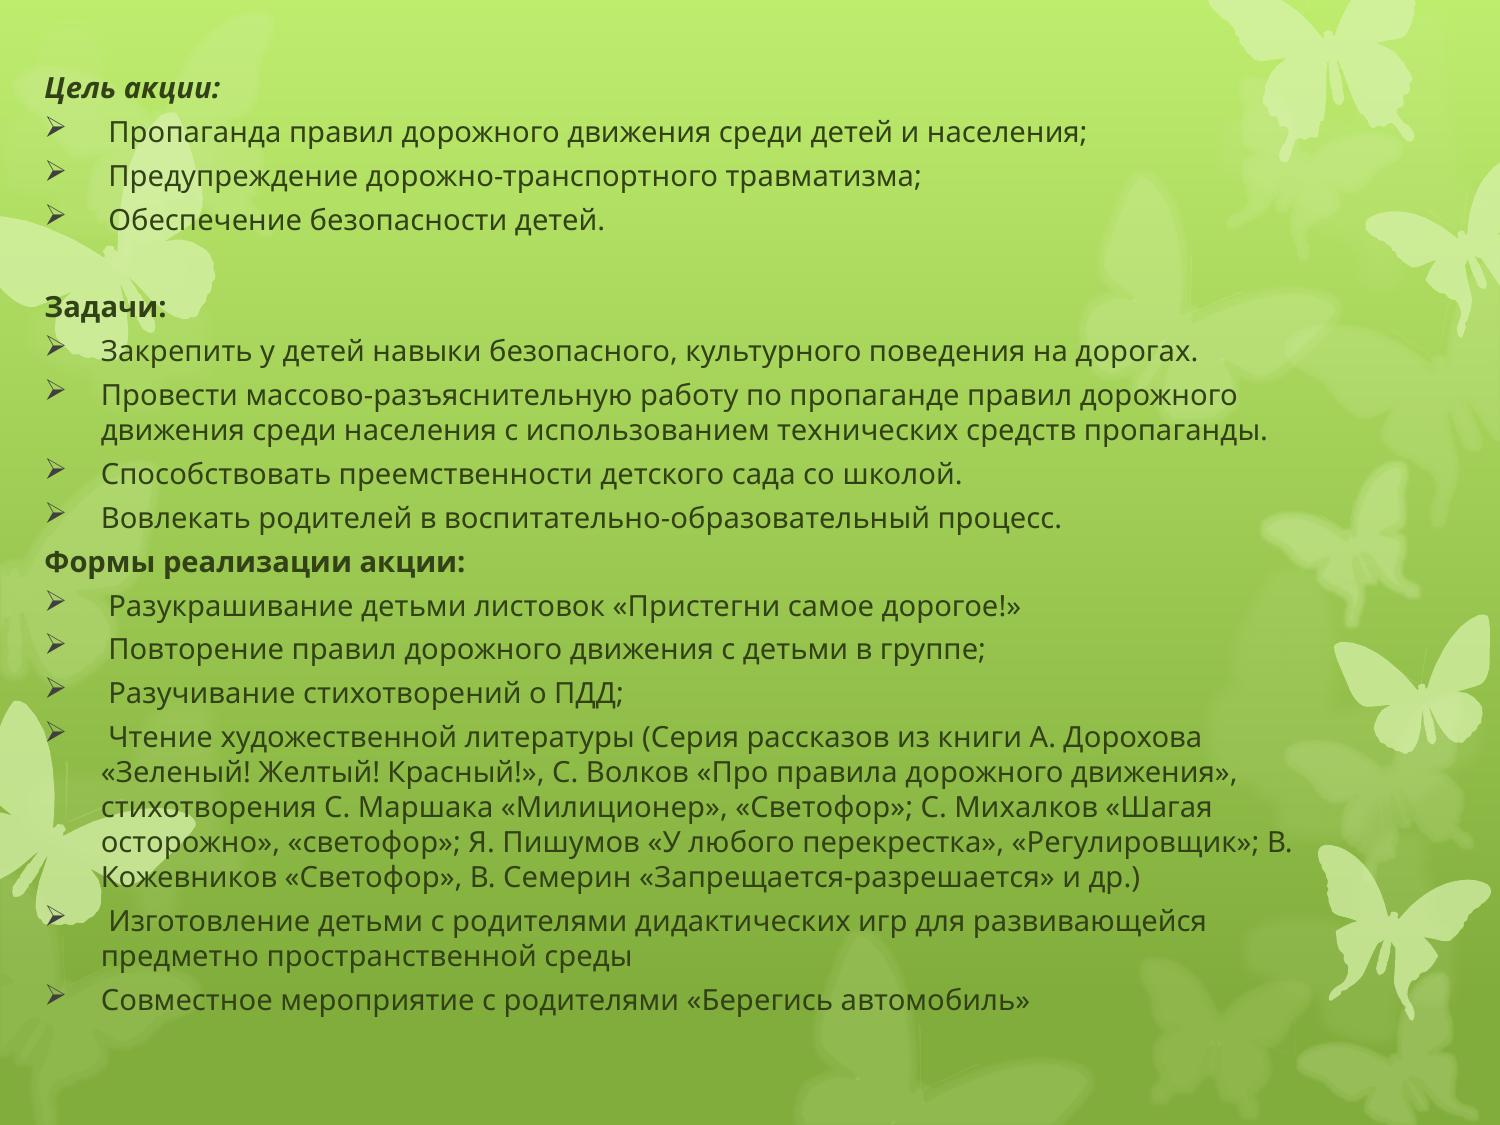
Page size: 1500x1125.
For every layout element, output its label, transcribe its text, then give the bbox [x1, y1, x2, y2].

list Цель акции: Пропаганда правил дорожного движения среди детей и населения; Предупреждение дорожно-транспортного травматизма; Обеспечение безопасности детей. Задачи: Закрепить у детей навыки безопасного, культурного поведения на дорогах. Провести массово-разъяснительную работу по пропаганде правил дорожного движения среди населения с использованием технических средств пропаганды. Способствовать преемственности детского сада со школой. Вовлекать родителей в воспитательно-образовательный процесс. Формы реализации акции: Разукрашивание детьми листовок «Пристегни самое дорогое!» Повторение правил дорожного движения с детьми в группе; Разучивание стихотворений о ПДД; Чтение художественной литературы (Серия рассказов из книги А. Дорохова «Зеленый! Желтый! Красный!», С. Волков «Про правила дорожного движения», стихотворения С. Маршака «Милиционер», «Светофор»; С. Михалков «Шагая осторожно», «светофор»; Я. Пишумов «У любого перекрестка», «Регулировщик»; В. Кожевников «Светофор», В. Семерин «Запрещается-разрешается» и др.) Изготовление детьми с родителями дидактических игр для развивающейся предметно пространственной среды Совместное мероприятие с родителями «Берегись автомобиль» [29, 42, 1329, 1090]
